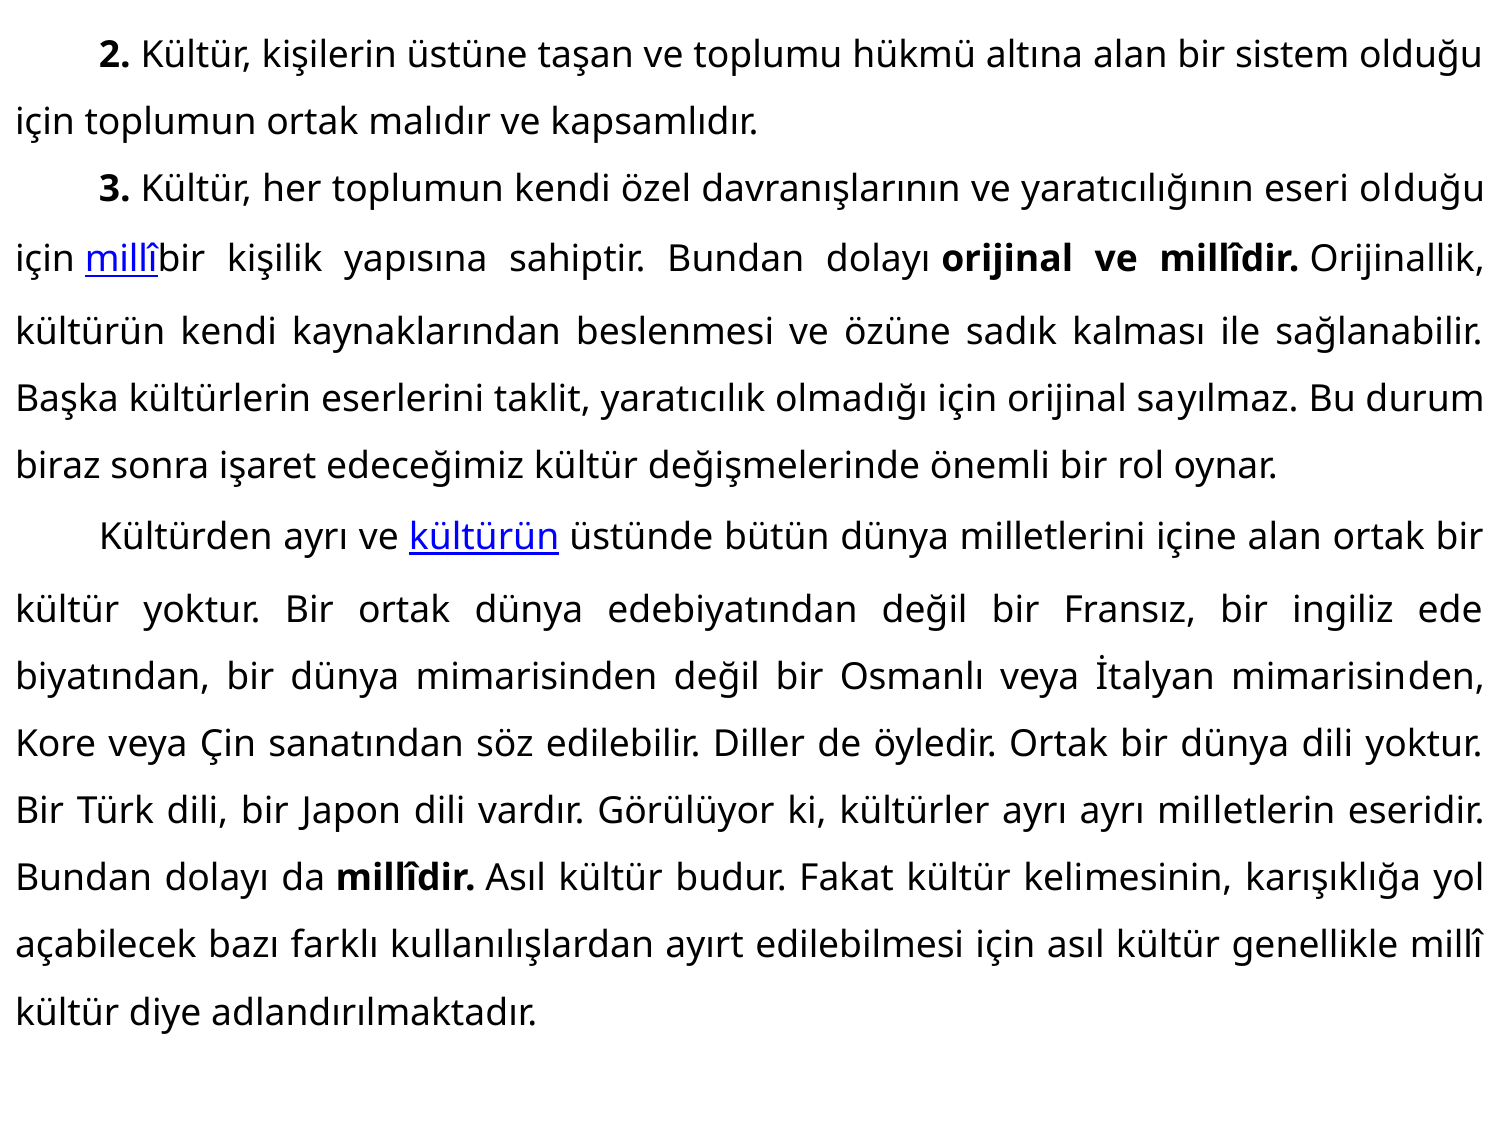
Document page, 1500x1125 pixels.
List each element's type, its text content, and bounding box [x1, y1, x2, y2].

list 2. Kültür, kişilerin üstüne taşan ve toplumu hükmü altına alan bir sistem olduğu için toplumun ortak malıdır ve kapsamlıdır. 3. Kültür, her toplumun kendi özel davranışlarının ve yaratıcılığının eseri ol­duğu için millîbir kişilik yapısına sahiptir. Bundan dolayı orijinal ve millîdir. Orijinallik, kültürün kendi kaynaklarından beslenmesi ve özüne sadık kalması ile sağlanabilir. Başka kültürlerin eserlerini taklit, yaratıcılık olmadığı için orijinal sa­yılmaz. Bu durum biraz sonra işaret edeceğimiz kültür değişmelerinde önemli bir rol oynar. Kültürden ayrı ve kültürün üstünde bütün dünya milletlerini içine alan ortak bir kültür yoktur. Bir ortak dünya edebiyatından değil bir Fransız, bir ingiliz ede­biyatından, bir dünya mimarisinden değil bir Osmanlı veya İtalyan mimarisin­den, Kore veya Çin sanatından söz edilebilir. Diller de öyledir. Ortak bir dünya dili yoktur. Bir Türk dili, bir Japon dili vardır. Görülüyor ki, kültürler ayrı ayrı mil­letlerin eseridir. Bundan dolayı da millîdir. Asıl kültür budur. Fakat kültür keli­mesinin, karışıklığa yol açabilecek bazı farklı kullanılışlardan ayırt edilebilmesi için asıl kültür genellikle millî kültür diye adlandırılmaktadır. [0, 0, 1500, 1125]
